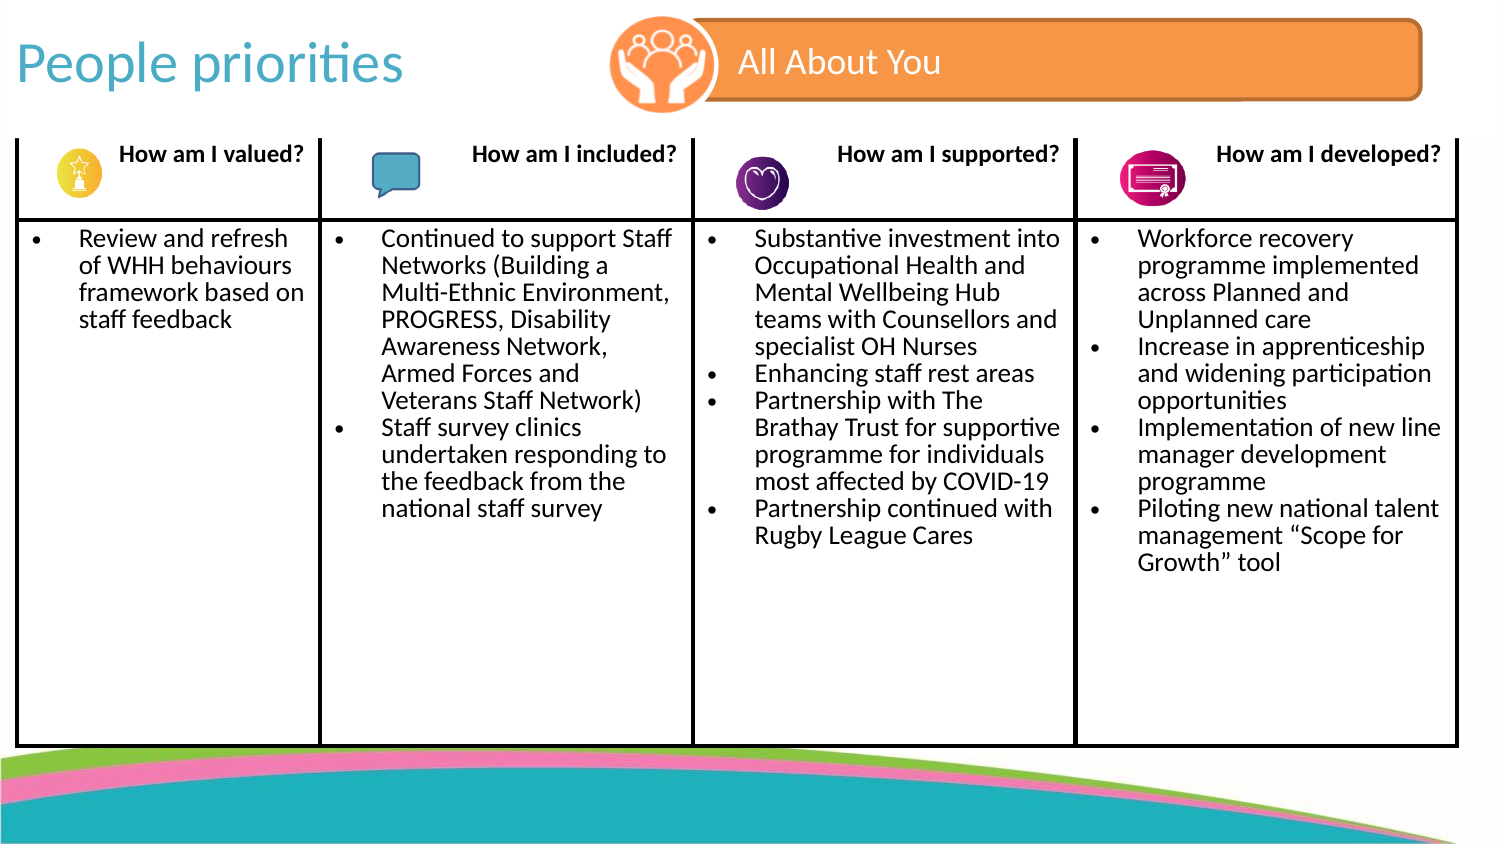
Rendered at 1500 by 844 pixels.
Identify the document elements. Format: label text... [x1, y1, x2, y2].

table_cell Review and refresh of WHH behaviours framework based on staff feedback [19, 222, 318, 744]
text_box People priorities [1, 0, 1499, 139]
picture [0, 1, 1500, 844]
table_header How am I valued? [19, 139, 318, 218]
text_box All About You [693, 17, 1423, 102]
table_cell Workforce recovery programme implemented across Planned and Unplanned care Increase in apprenticeship and widening participation opportunities Implementation of new line manager development programme Piloting new national talent management “Scope for Growth” tool [1078, 222, 1455, 744]
table_header How am I developed? [1078, 139, 1455, 218]
table_cell Substantive investment into Occupational Health and Mental Wellbeing Hub teams with Counsellors and specialist OH Nurses Enhancing staff rest areas Partnership with The Brathay Trust for supportive programme for individuals most affected by COVID-19 Partnership continued with Rugby League Cares [695, 226, 1073, 744]
text_box [595, 8, 719, 123]
table_cell Continued to support Staff Networks (Building a Multi-Ethnic Environment, PROGRESS, Disability Awareness Network, Armed Forces and Veterans Staff Network) Staff survey clinics undertaken responding to the feedback from the national staff survey [322, 226, 691, 744]
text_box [42, 142, 1195, 218]
